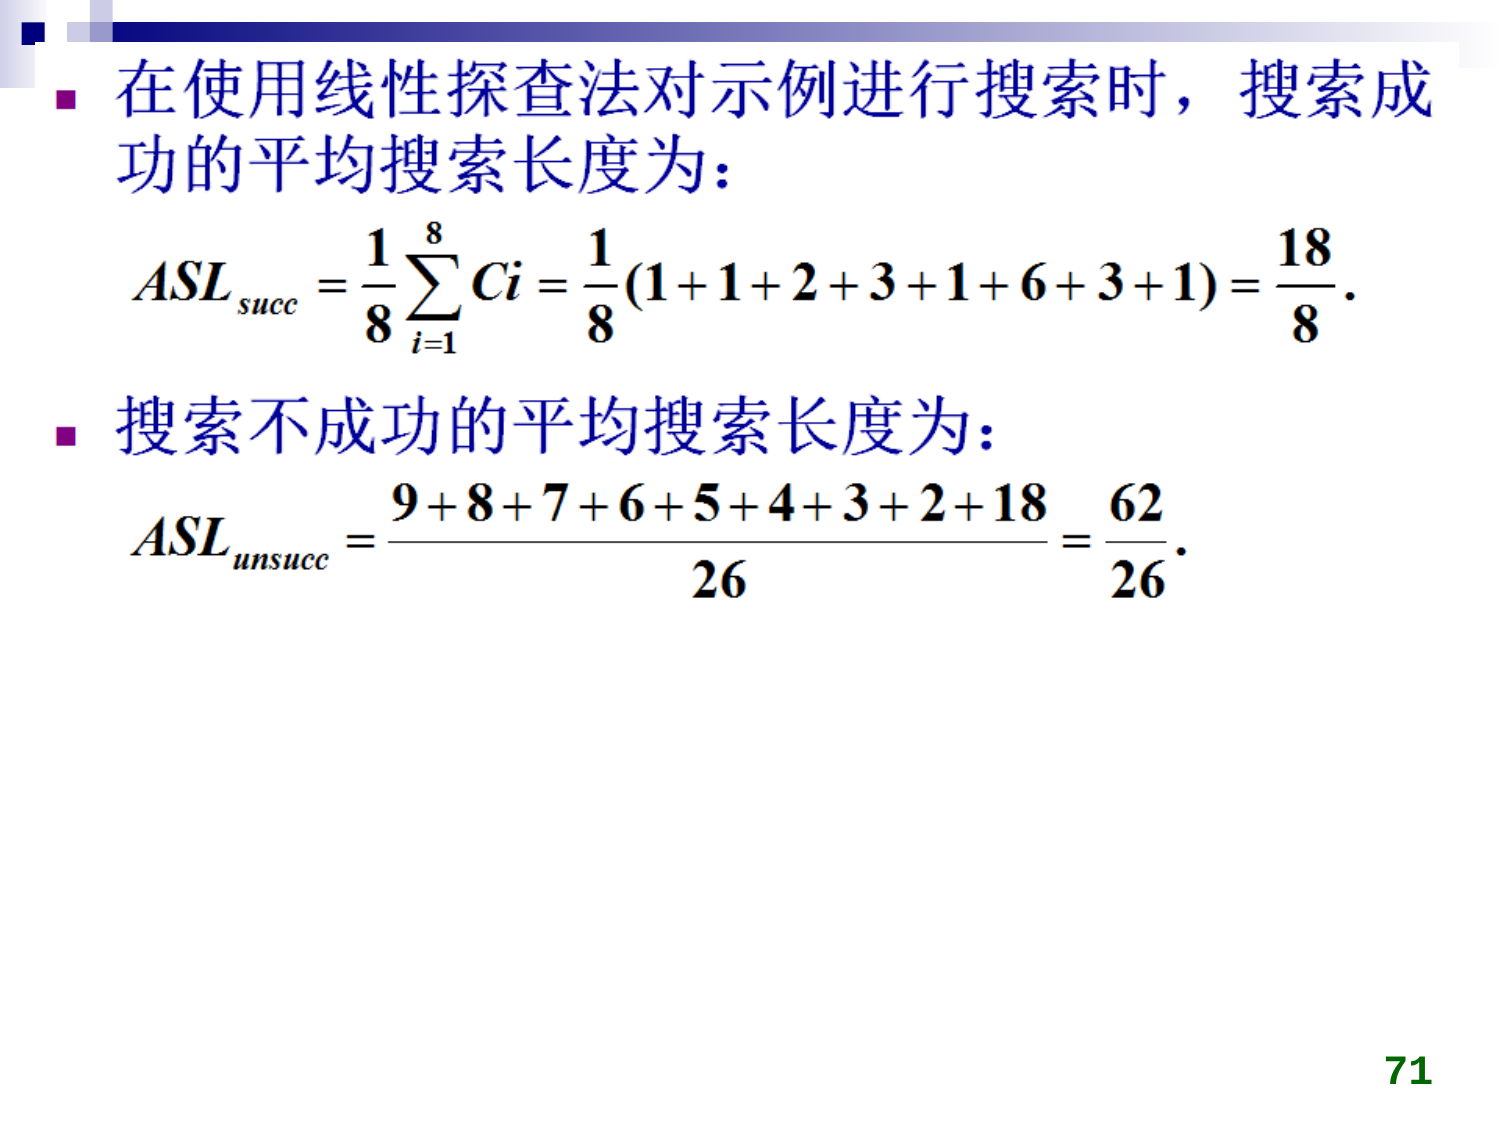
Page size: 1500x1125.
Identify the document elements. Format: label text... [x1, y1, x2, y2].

picture [34, 42, 1459, 623]
slide_number 71 [1098, 1025, 1449, 1100]
